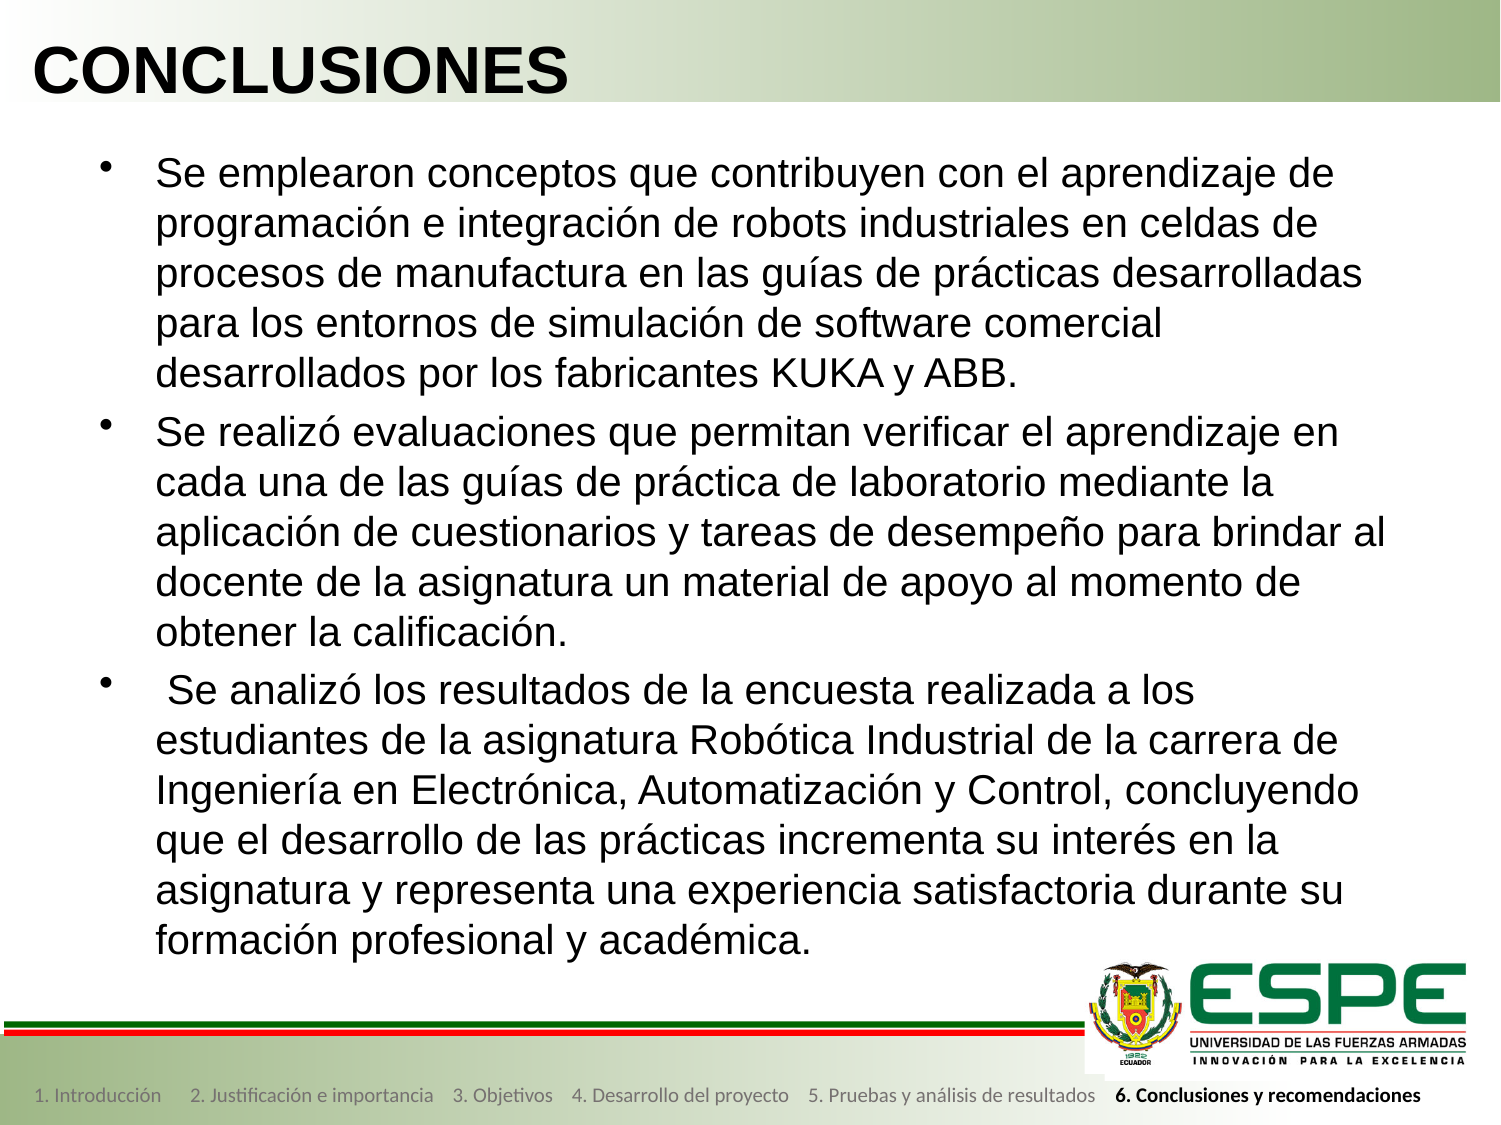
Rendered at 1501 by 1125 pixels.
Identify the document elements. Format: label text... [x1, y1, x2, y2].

text_box CONCLUSIONES [17, 19, 1144, 115]
picture [1084, 951, 1483, 1074]
text_box 1. Introducción 2. Justificación e importancia 3. Objetivos 4. Desarrollo del proyecto 5. Pruebas y análisis de resultados 6. Conclusiones y recomendaciones [19, 1074, 1501, 1115]
list Se emplearon conceptos que contribuyen con el aprendizaje de programación e integración de robots industriales en celdas de procesos de manufactura en las guías de prácticas desarrolladas para los entornos de simulación de software comercial desarrollados por los fabricantes KUKA y ABB. Se realizó evaluaciones que permitan verificar el aprendizaje en cada una de las guías de práctica de laboratorio mediante la aplicación de cuestionarios y tareas de desempeño para brindar al docente de la asignatura un material de apoyo al momento de obtener la calificación. Se analizó los resultados de la encuesta realizada a los estudiantes de la asignatura Robótica Industrial de la carrera de Ingeniería en Electrónica, Automatización y Control, concluyendo que el desarrollo de las prácticas incrementa su interés en la asignatura y representa una experiencia satisfactoria durante su formación profesional y académica. [75, 138, 1426, 1005]
